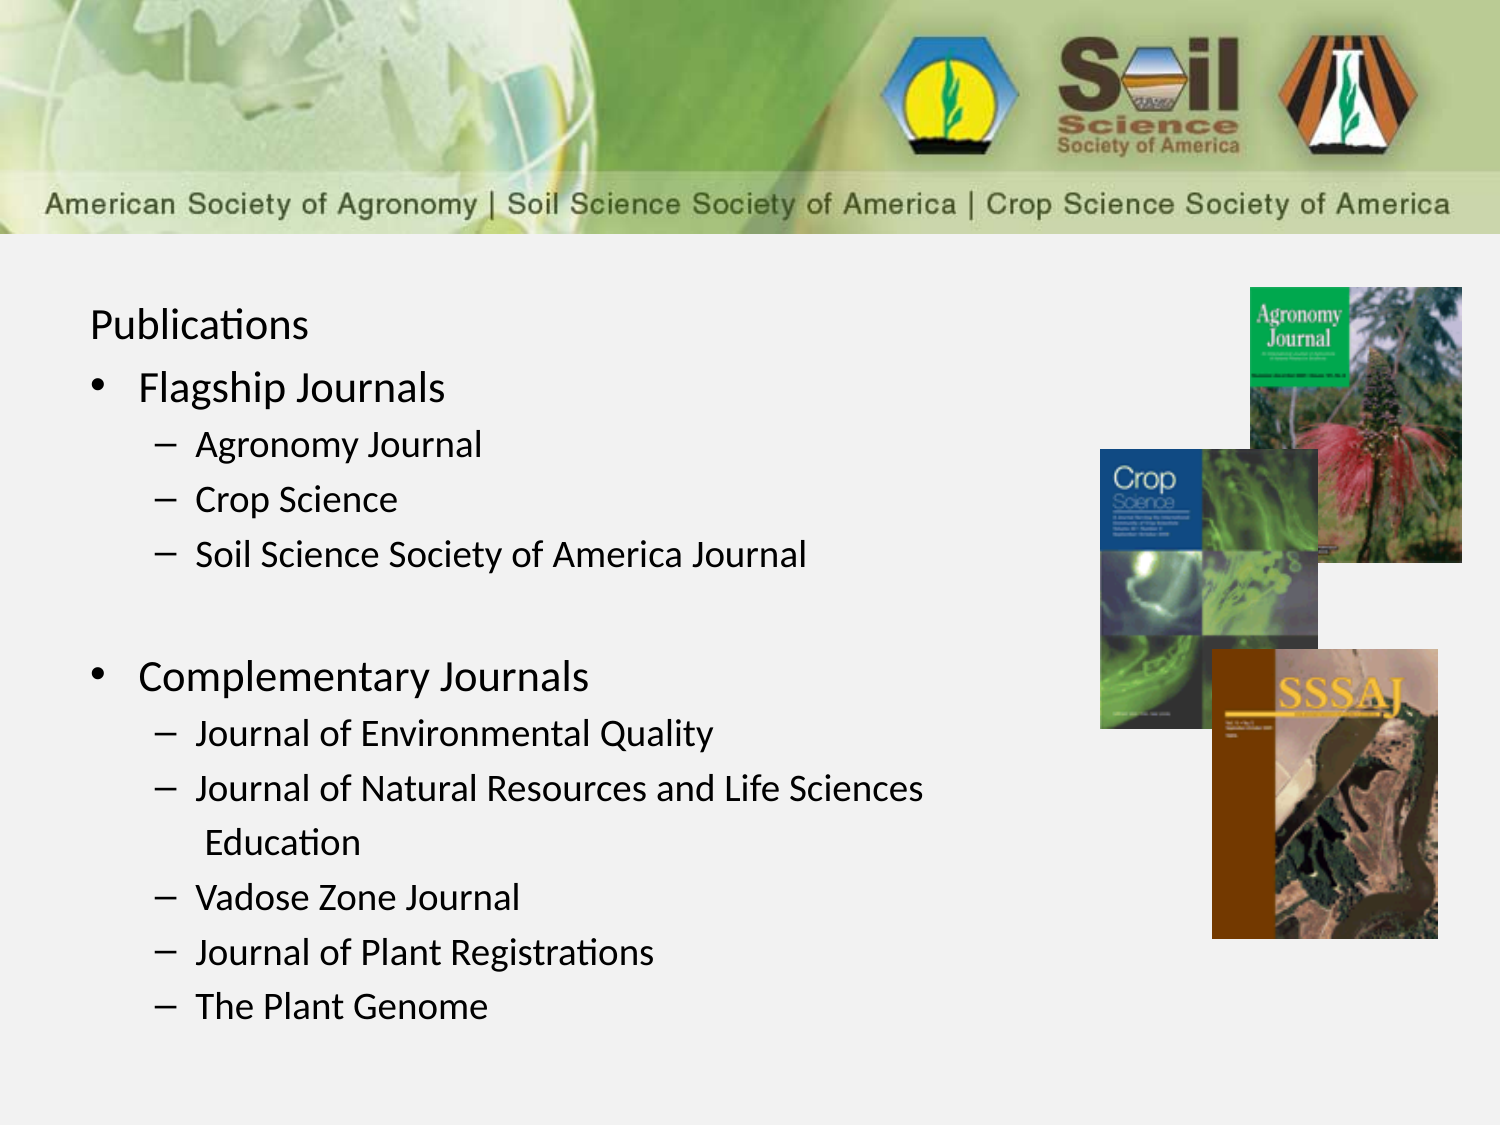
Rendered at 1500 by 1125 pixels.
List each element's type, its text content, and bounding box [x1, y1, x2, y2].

list Publications Flagship Journals Agronomy Journal Crop Science Soil Science Society of America Journal Complementary Journals Journal of Environmental Quality Journal of Natural Resources and Life Sciences Education Vadose Zone Journal Journal of Plant Registrations The Plant Genome [75, 287, 1213, 1038]
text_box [1099, 287, 1462, 939]
picture [0, 0, 1500, 234]
